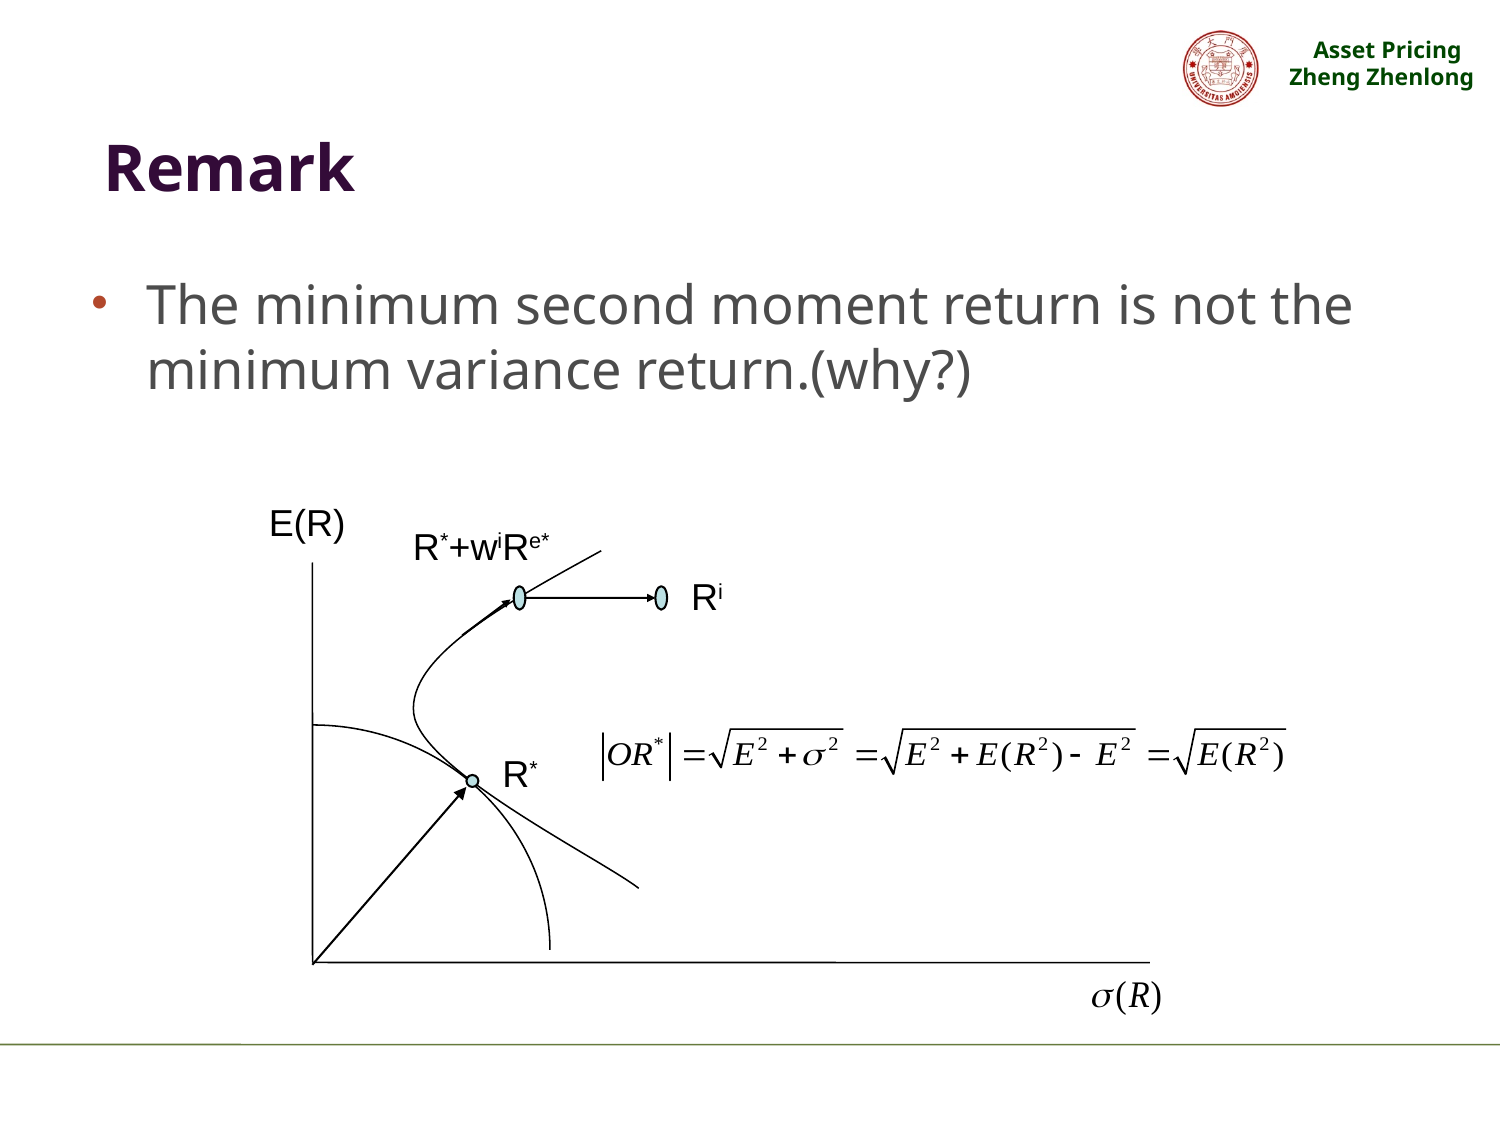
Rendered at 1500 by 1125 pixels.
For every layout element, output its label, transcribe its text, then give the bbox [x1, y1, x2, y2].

text_box [312, 786, 467, 965]
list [1086, 972, 1167, 1024]
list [596, 720, 1294, 788]
text_box [413, 598, 639, 889]
text_box Ri [676, 565, 738, 626]
text_box [525, 593, 655, 603]
text_box R*+wiRe* [398, 515, 565, 576]
picture [1182, 30, 1259, 107]
text_box [462, 599, 511, 635]
text_box [312, 724, 550, 950]
text_box E(R) [254, 491, 361, 552]
text_box [1136, 929, 1167, 972]
text_box [466, 774, 479, 787]
title Remark [88, 87, 1167, 244]
list The minimum second moment return is not the minimum variance return.(why?) [75, 262, 1424, 1006]
text_box [655, 586, 668, 610]
text_box R* [487, 742, 553, 803]
text_box [526, 550, 607, 597]
text_box [513, 586, 526, 610]
